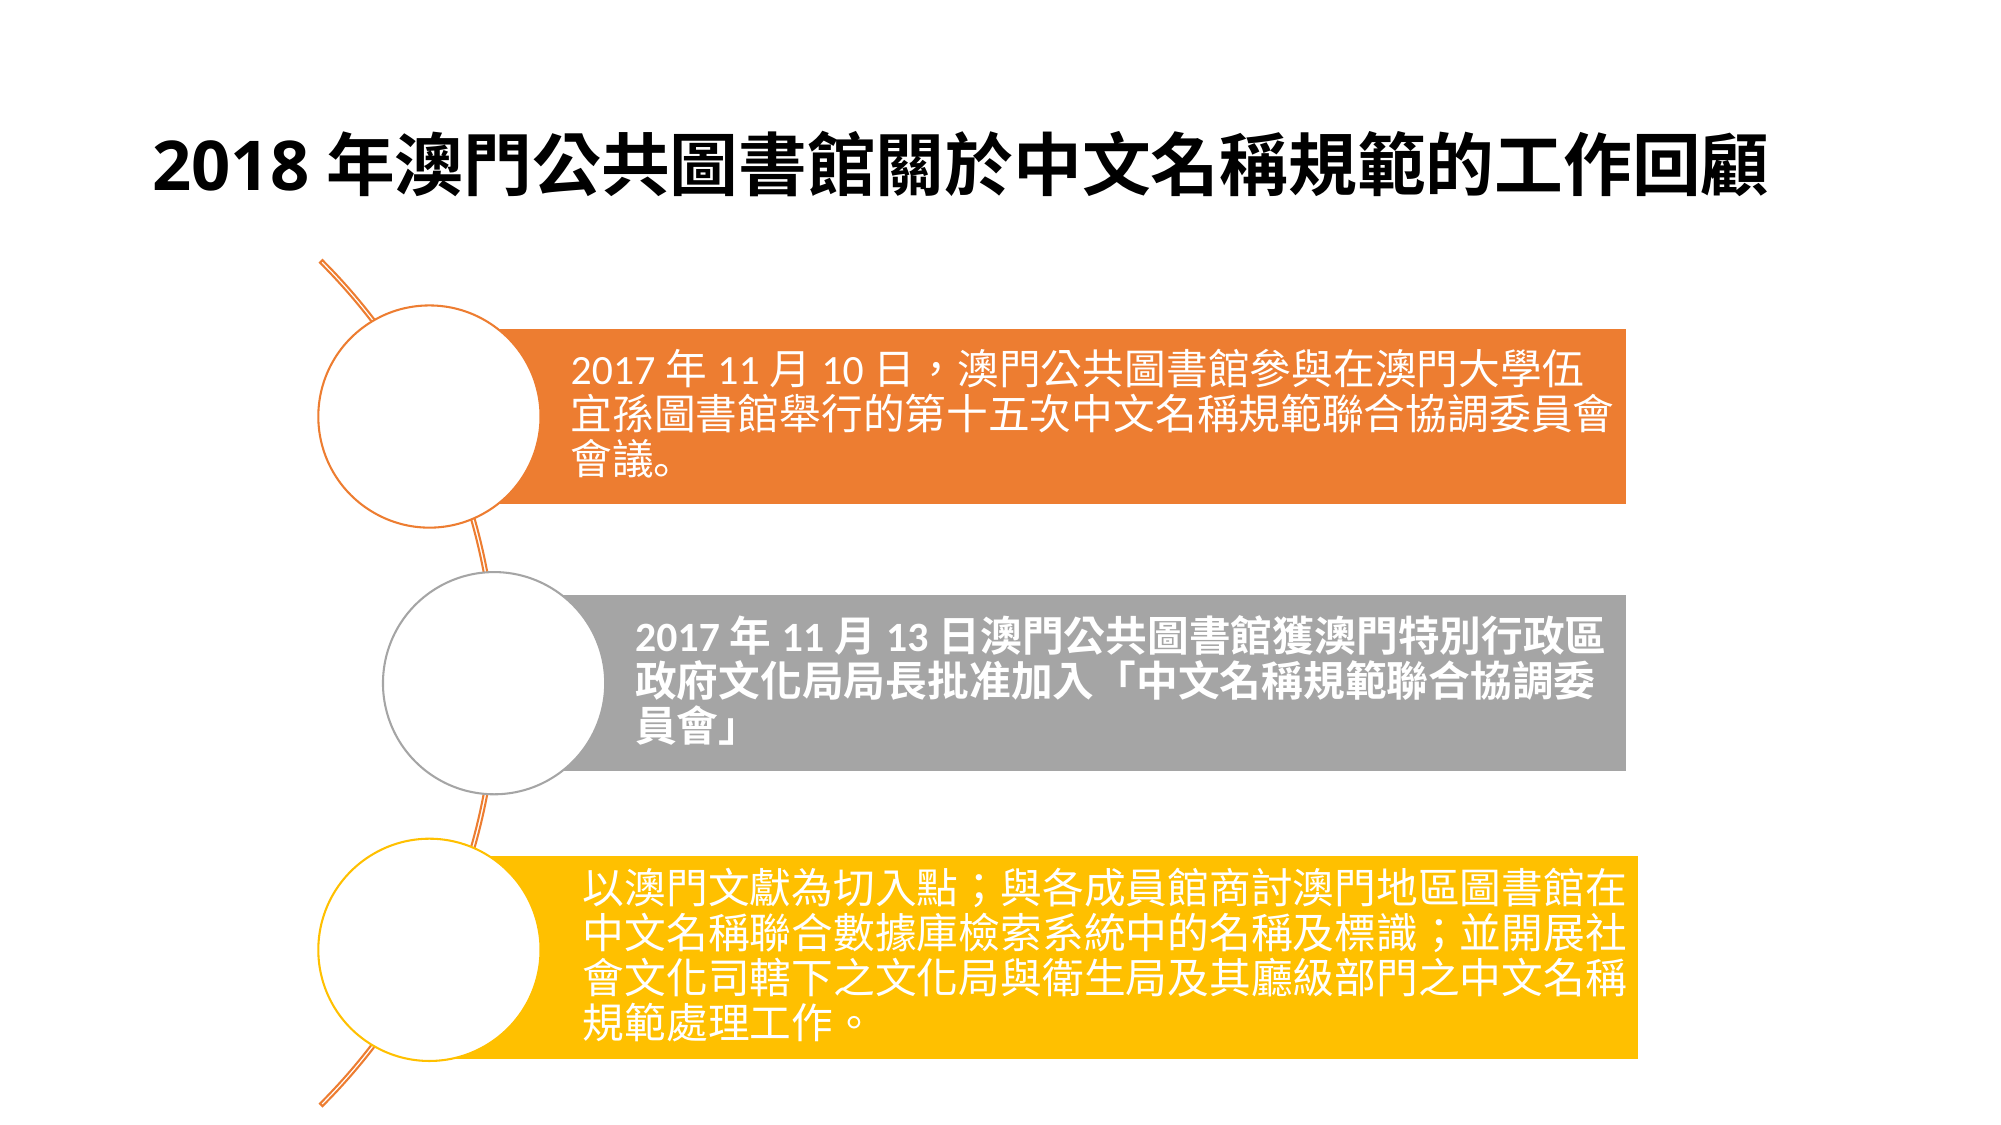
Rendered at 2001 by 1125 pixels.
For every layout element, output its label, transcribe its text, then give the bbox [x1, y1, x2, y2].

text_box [305, 238, 1640, 1125]
title 2018年澳門公共圖書館關於中文名稱規範的工作回顧 [137, 59, 1863, 278]
